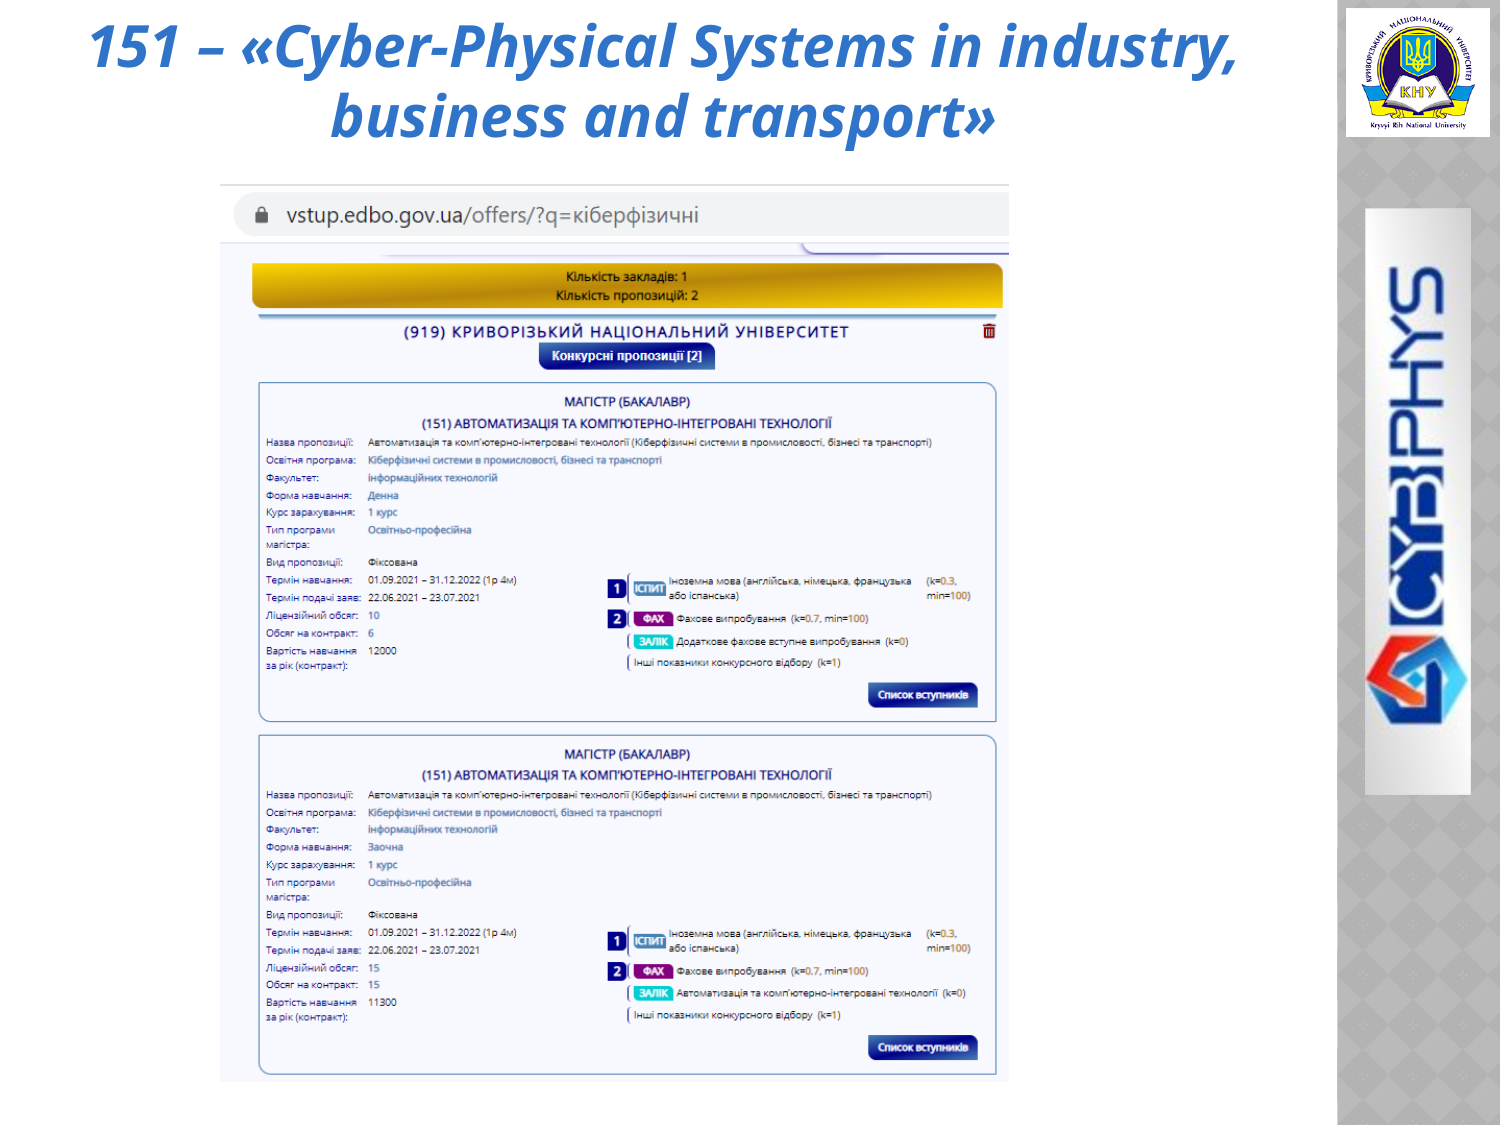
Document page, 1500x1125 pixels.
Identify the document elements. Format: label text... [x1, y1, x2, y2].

picture [1366, 563, 1470, 794]
picture [1346, 8, 1490, 138]
picture [1366, 209, 1470, 447]
picture [219, 184, 1010, 1082]
picture [1124, 448, 1500, 555]
title 151 – «Сyber-Physical Systems in industry, business and transport» [20, 30, 1308, 150]
